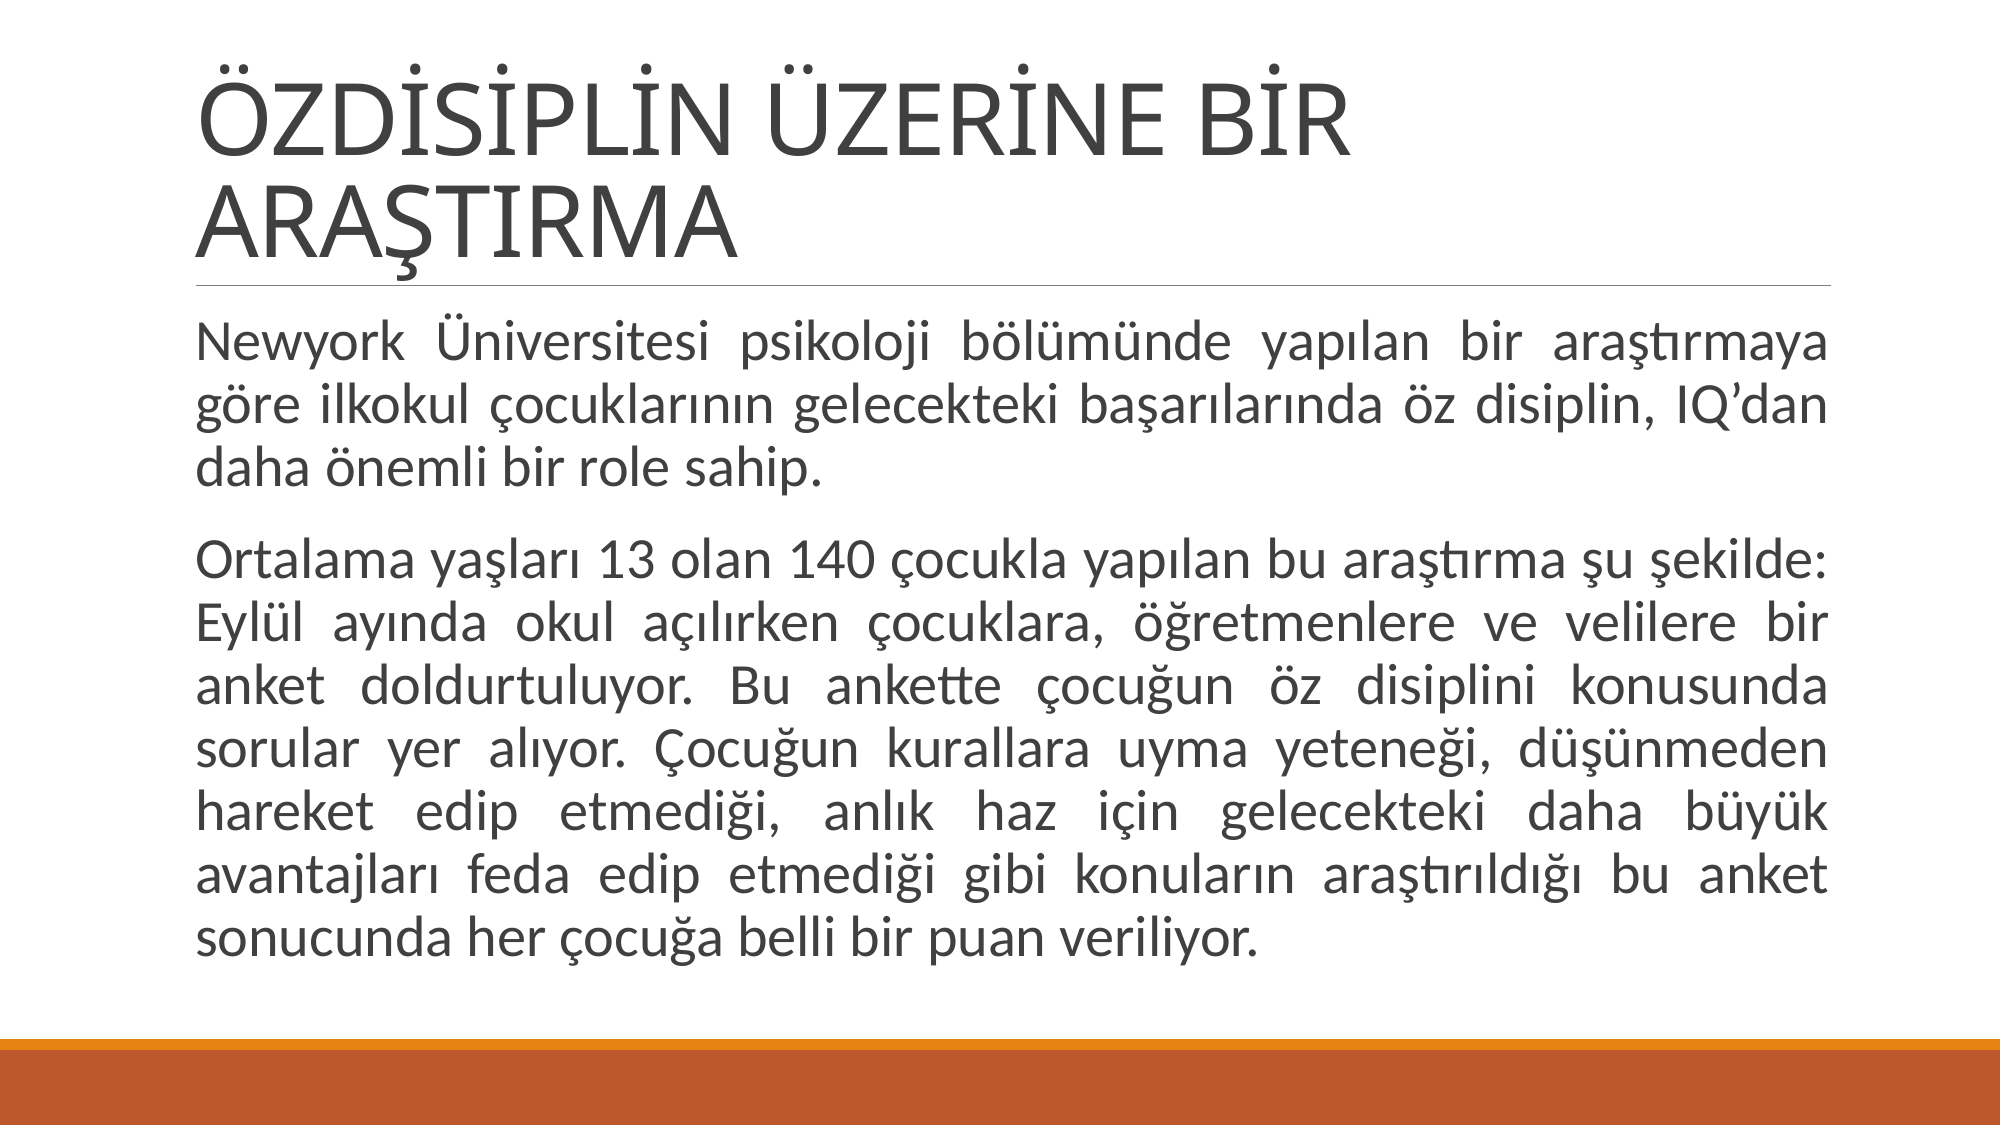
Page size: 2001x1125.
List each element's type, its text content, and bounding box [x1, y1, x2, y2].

title ÖZDİSİPLİN ÜZERİNE BİR ARAŞTIRMA [180, 47, 1830, 285]
list Newyork Üniversitesi psikoloji bölümünde yapılan bir araştırmaya göre ilkokul çocuklarının gelecekteki başarılarında öz disiplin, IQ’dan daha önemli bir role sahip. Ortalama yaşları 13 olan 140 çocukla yapılan bu araştırma şu şekilde: Eylül ayında okul açılırken çocuklara, öğretmenlere ve velilere bir anket doldurtuluyor. Bu ankette çocuğun öz disiplini konusunda sorular yer alıyor. Çocuğun kurallara uyma yeteneği, düşünmeden hareket edip etmediği, anlık haz için gelecekteki daha büyük avantajları feda edip etmediği gibi konuların araştırıldığı bu anket sonucunda her çocuğa belli bir puan veriliyor. [180, 302, 1830, 963]
